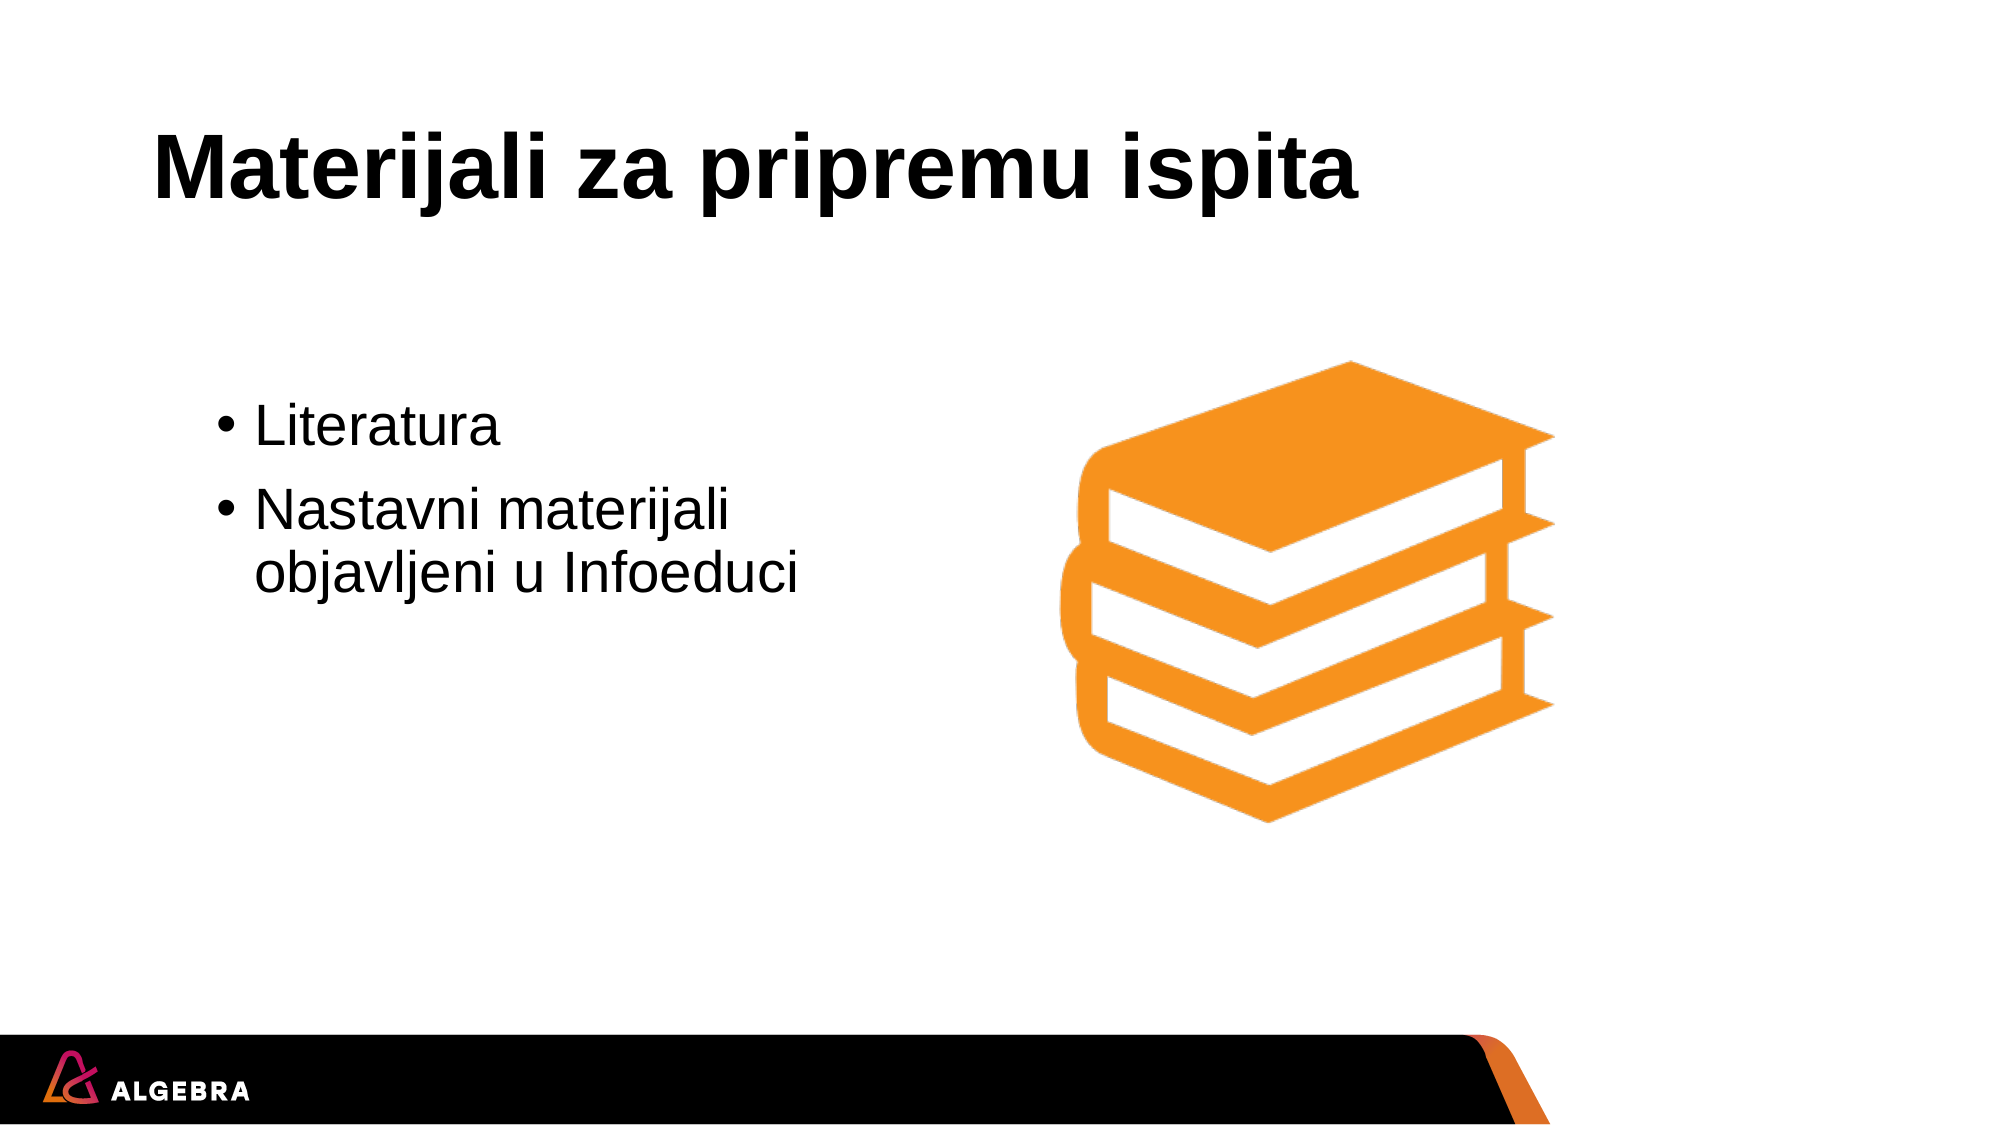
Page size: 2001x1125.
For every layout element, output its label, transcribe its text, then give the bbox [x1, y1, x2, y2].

list Literatura Nastavni materijali objavljeni u Infoeduci [201, 387, 971, 797]
picture [0, 1034, 1733, 1125]
title Materijali za pripremu ispita [137, 59, 1863, 278]
picture [1029, 313, 1587, 871]
